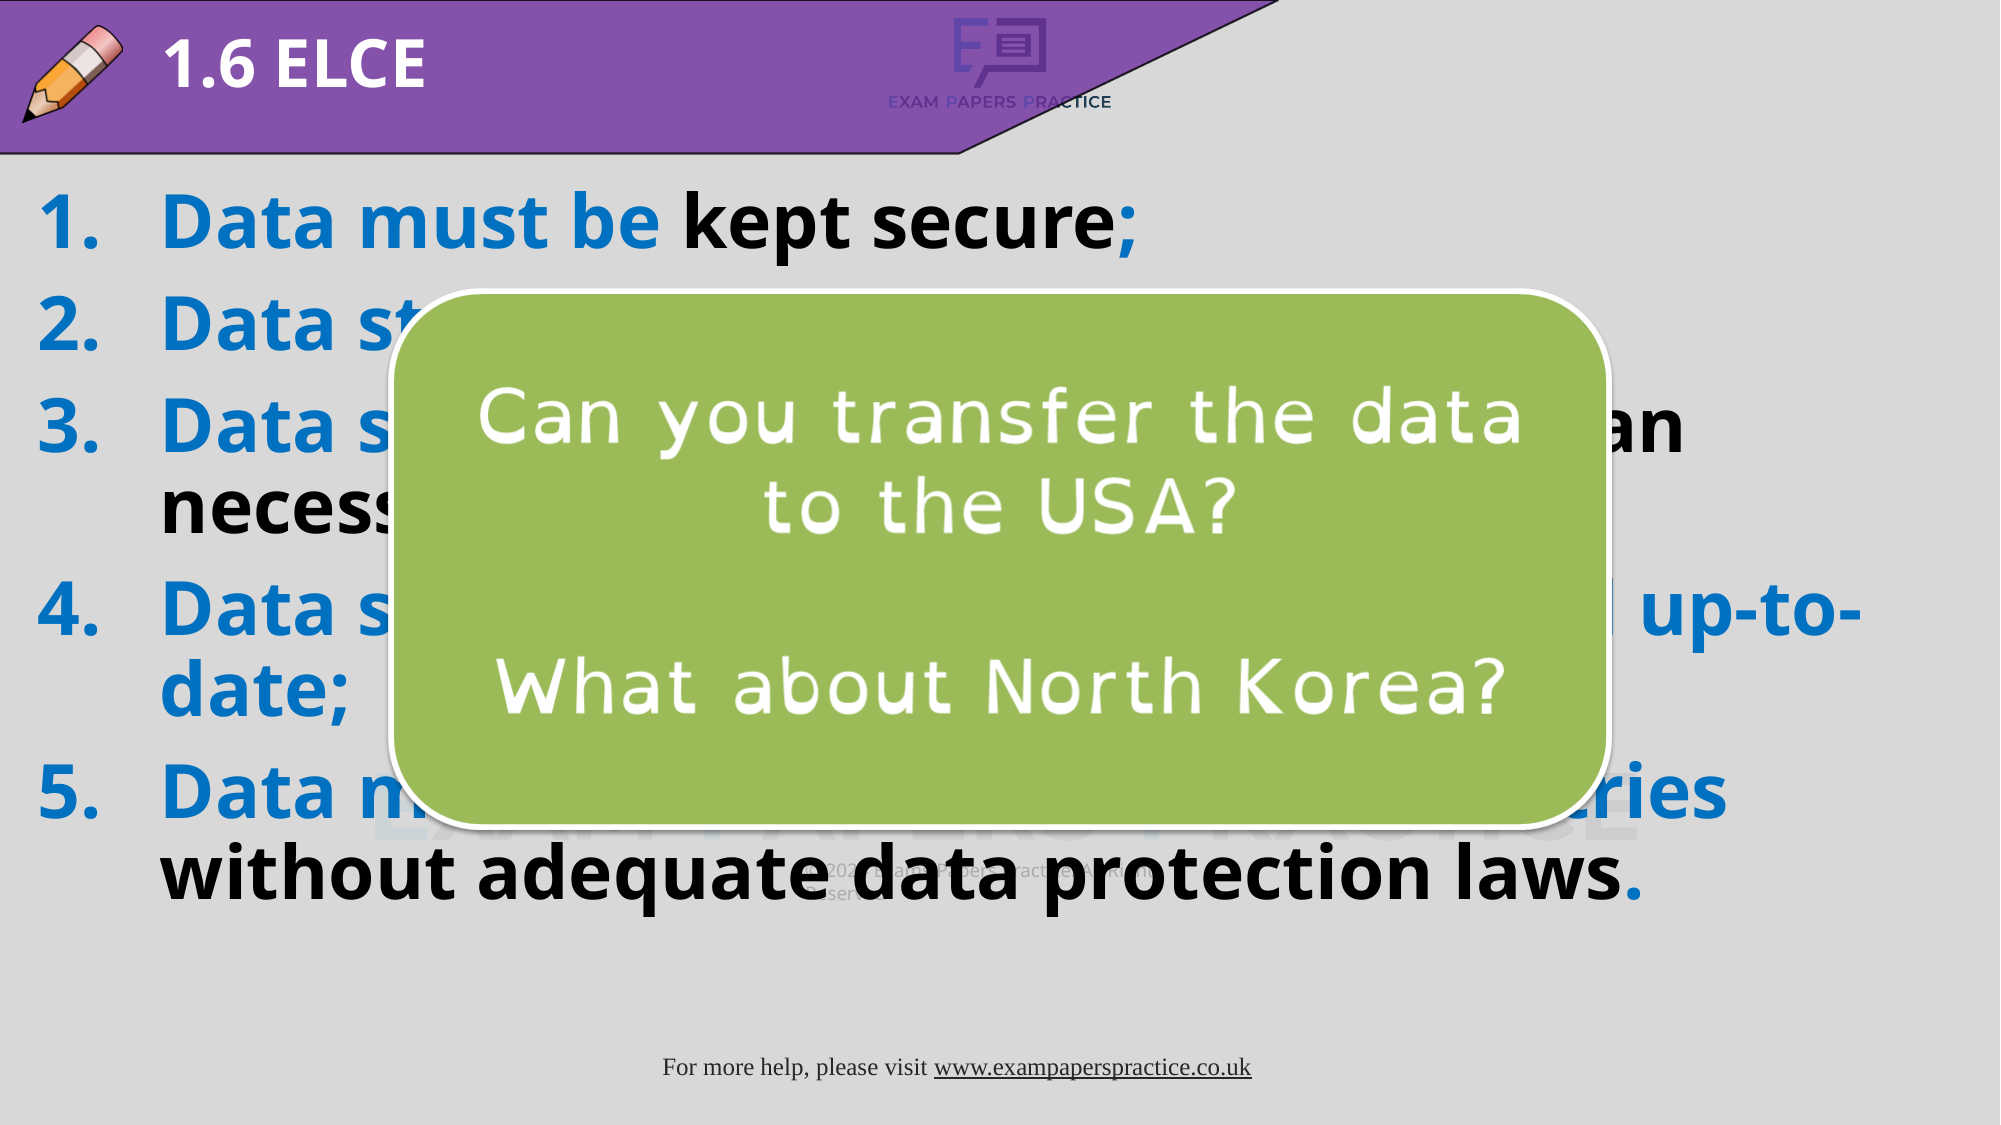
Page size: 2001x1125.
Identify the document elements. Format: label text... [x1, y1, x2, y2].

picture [22, 25, 123, 123]
text_box [22, 176, 1974, 1120]
picture [381, 284, 1619, 841]
list 1.6 ELCE [146, 22, 960, 134]
